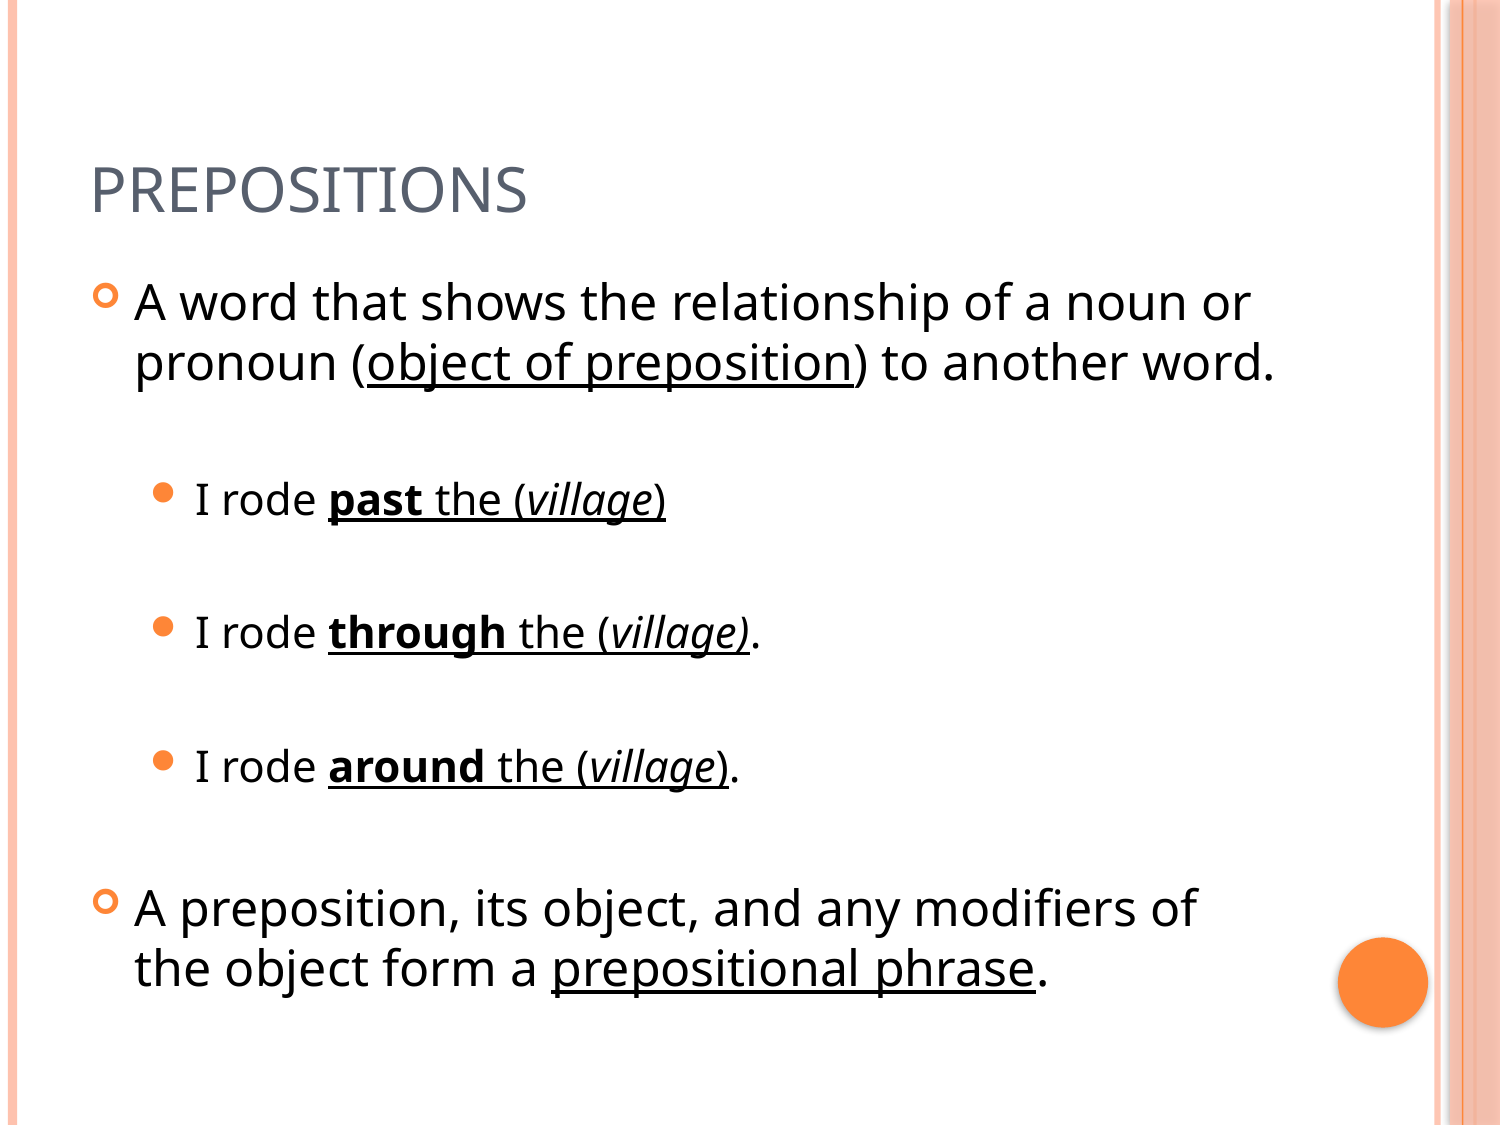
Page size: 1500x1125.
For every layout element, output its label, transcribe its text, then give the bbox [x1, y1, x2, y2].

list A word that shows the relationship of a noun or pronoun (object of preposition) to another word. I rode past the (village) I rode through the (village). I rode around the (village). A preposition, its object, and any modifiers of the object form a prepositional phrase. [74, 262, 1301, 1063]
title Prepositions [75, 45, 1300, 233]
